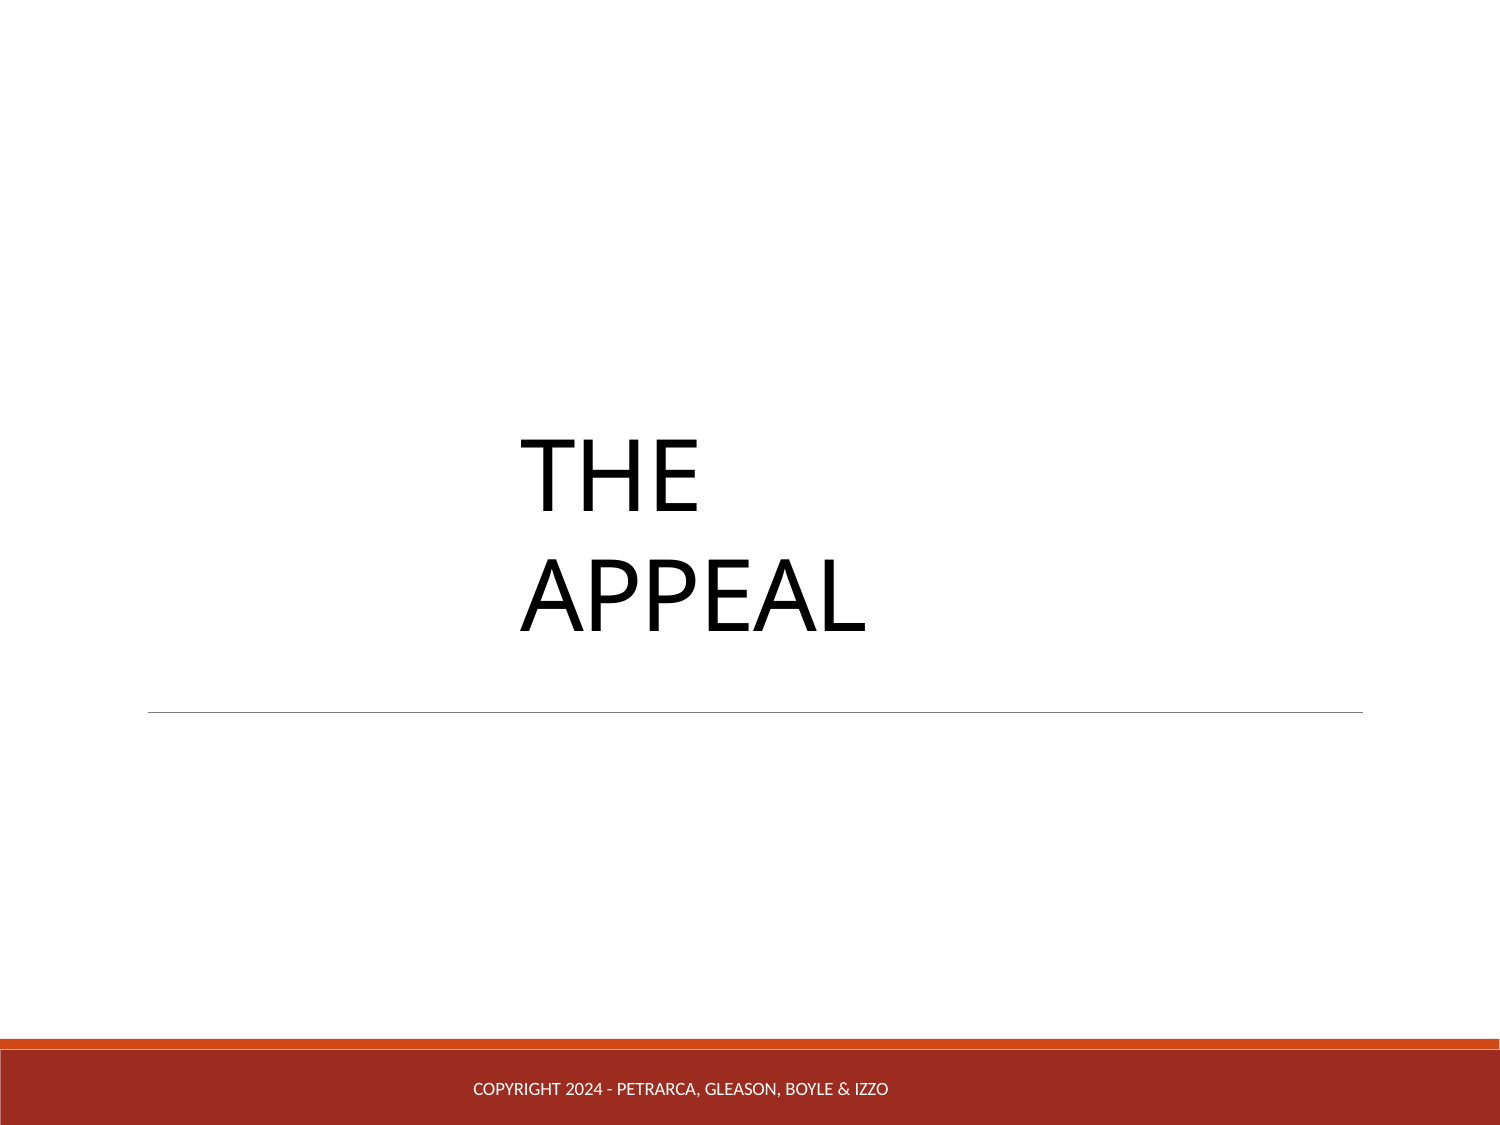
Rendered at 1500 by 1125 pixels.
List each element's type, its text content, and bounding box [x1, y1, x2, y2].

title THE APPEAL [518, 409, 991, 652]
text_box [0, 1038, 1500, 1125]
